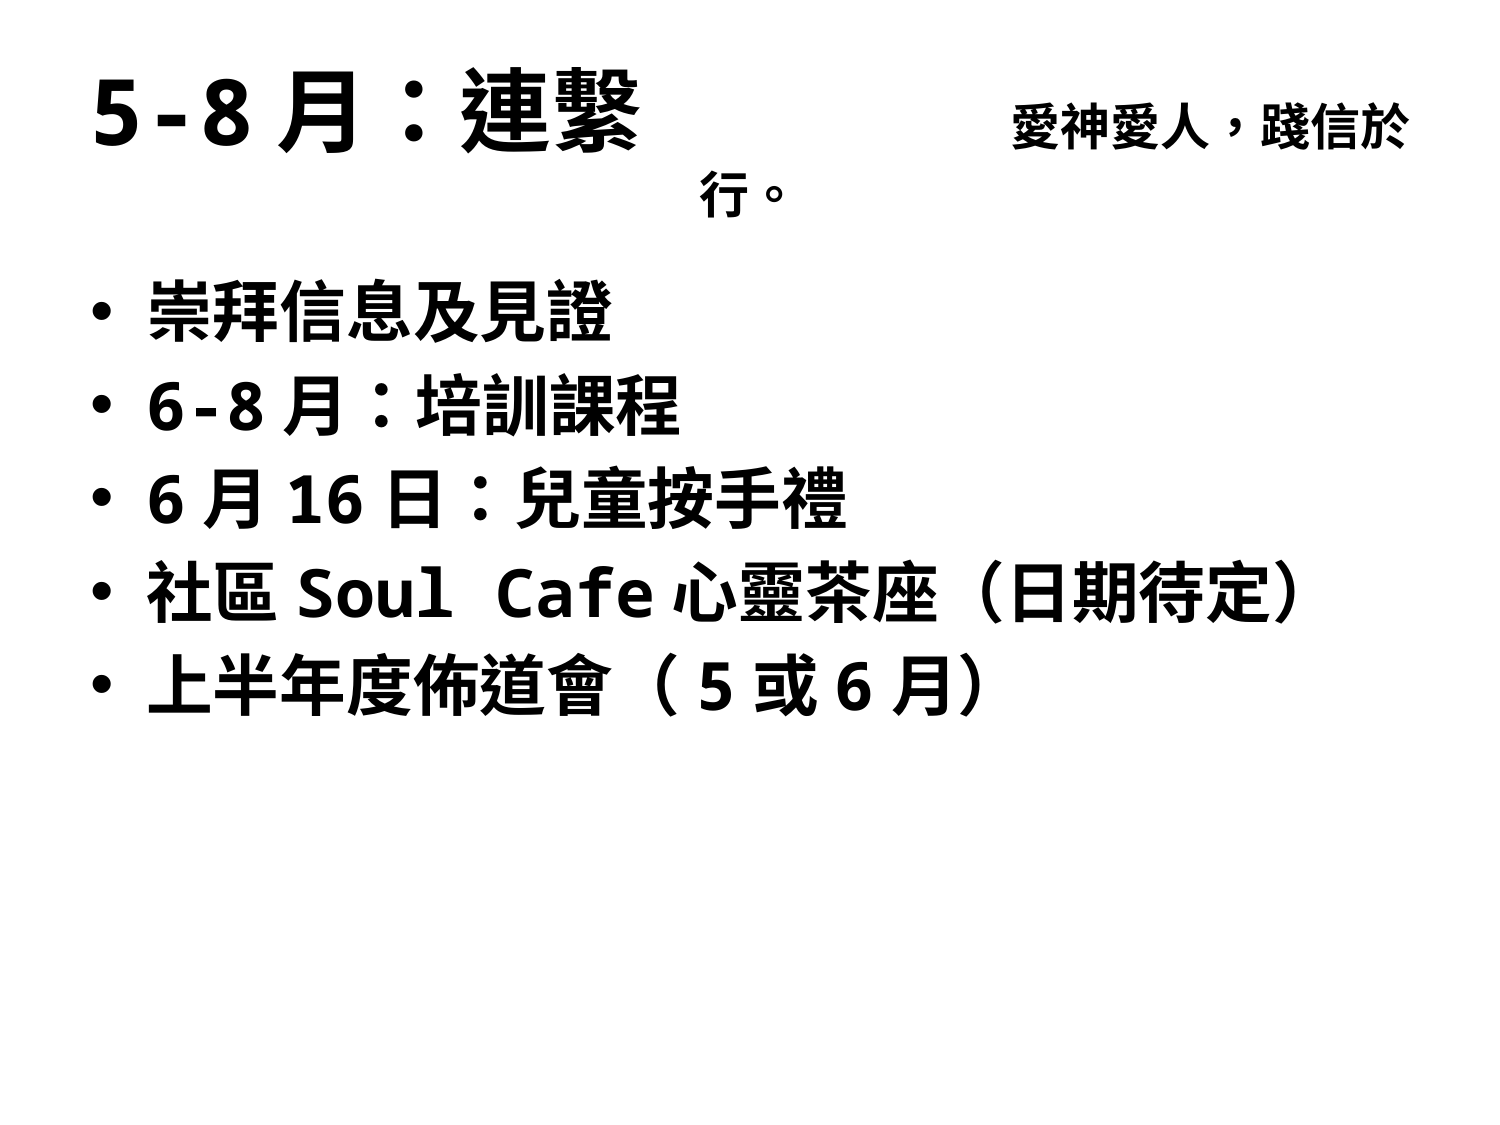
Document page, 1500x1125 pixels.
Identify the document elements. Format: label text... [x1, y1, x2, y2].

list 崇拜信息及見證 6-8月：培訓課程 6月16日：兒童按手禮 社區Soul Cafe心靈茶座（日期待定） 上半年度佈道會（5或6月） [75, 262, 1425, 1005]
title 5-8月：連繫 愛神愛人，踐信於行。 [53, 45, 1447, 233]
